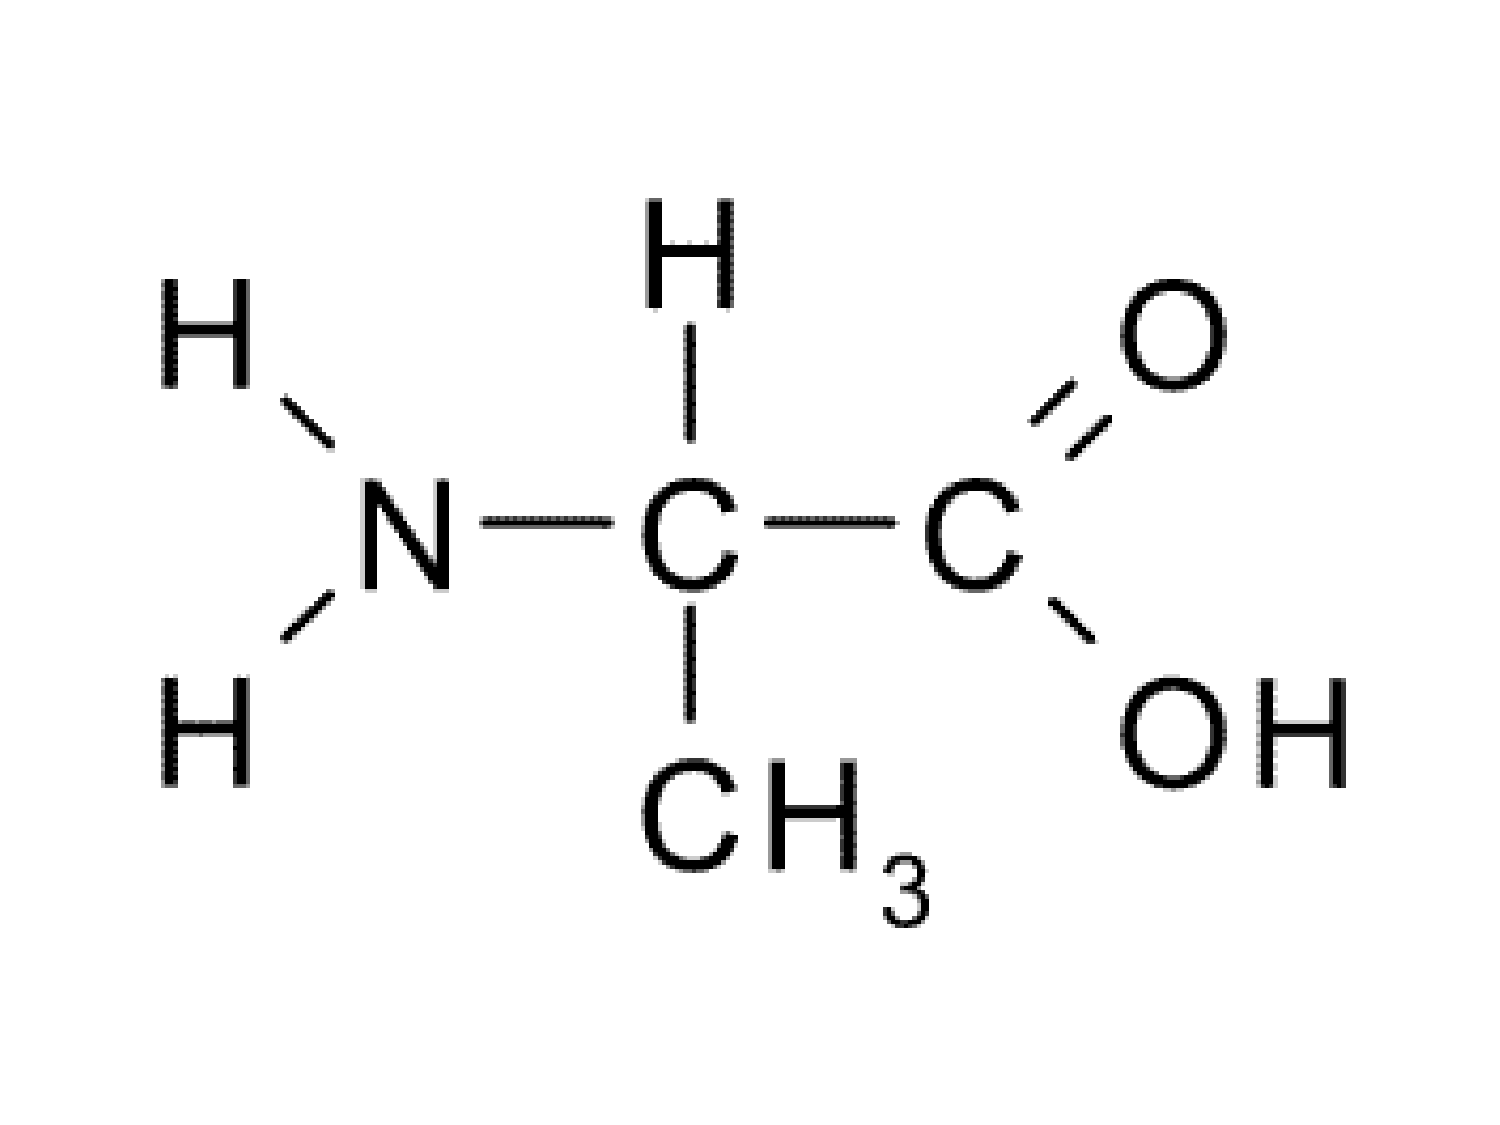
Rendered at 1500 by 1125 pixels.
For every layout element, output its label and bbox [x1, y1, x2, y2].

picture [123, 156, 1397, 984]
